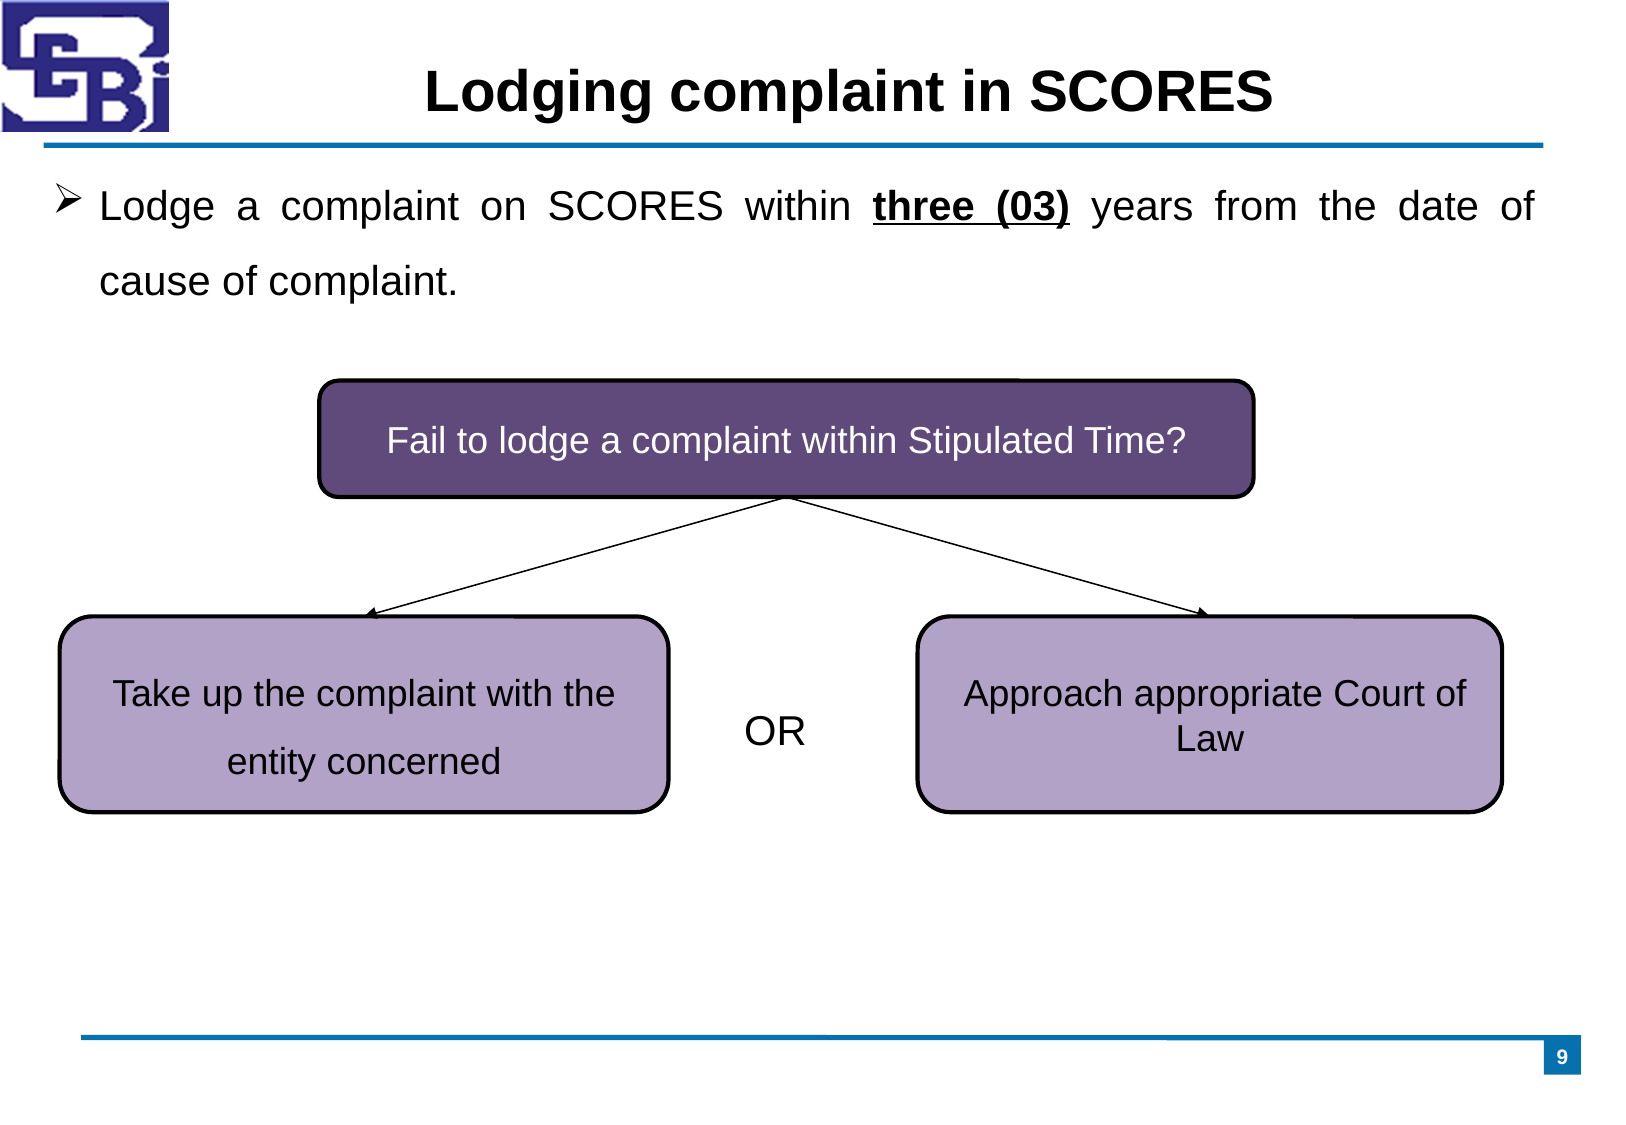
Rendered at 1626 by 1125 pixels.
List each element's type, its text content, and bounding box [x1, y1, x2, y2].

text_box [363, 496, 787, 617]
text_box Fail to lodge a complaint within Stipulated Time? [317, 378, 1256, 500]
text_box 9 [1543, 1037, 1581, 1075]
text_box Lodging complaint in SCORES [170, 0, 1563, 131]
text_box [787, 496, 1211, 617]
picture [0, 0, 170, 133]
text_box Take up the complaint with the entity concerned [57, 614, 671, 815]
text_box Approach appropriate Court of Law [915, 614, 1505, 815]
text_box Lodge a complaint on SCORES within three (03) years from the date of cause of complaint. OR [37, 146, 1550, 1046]
